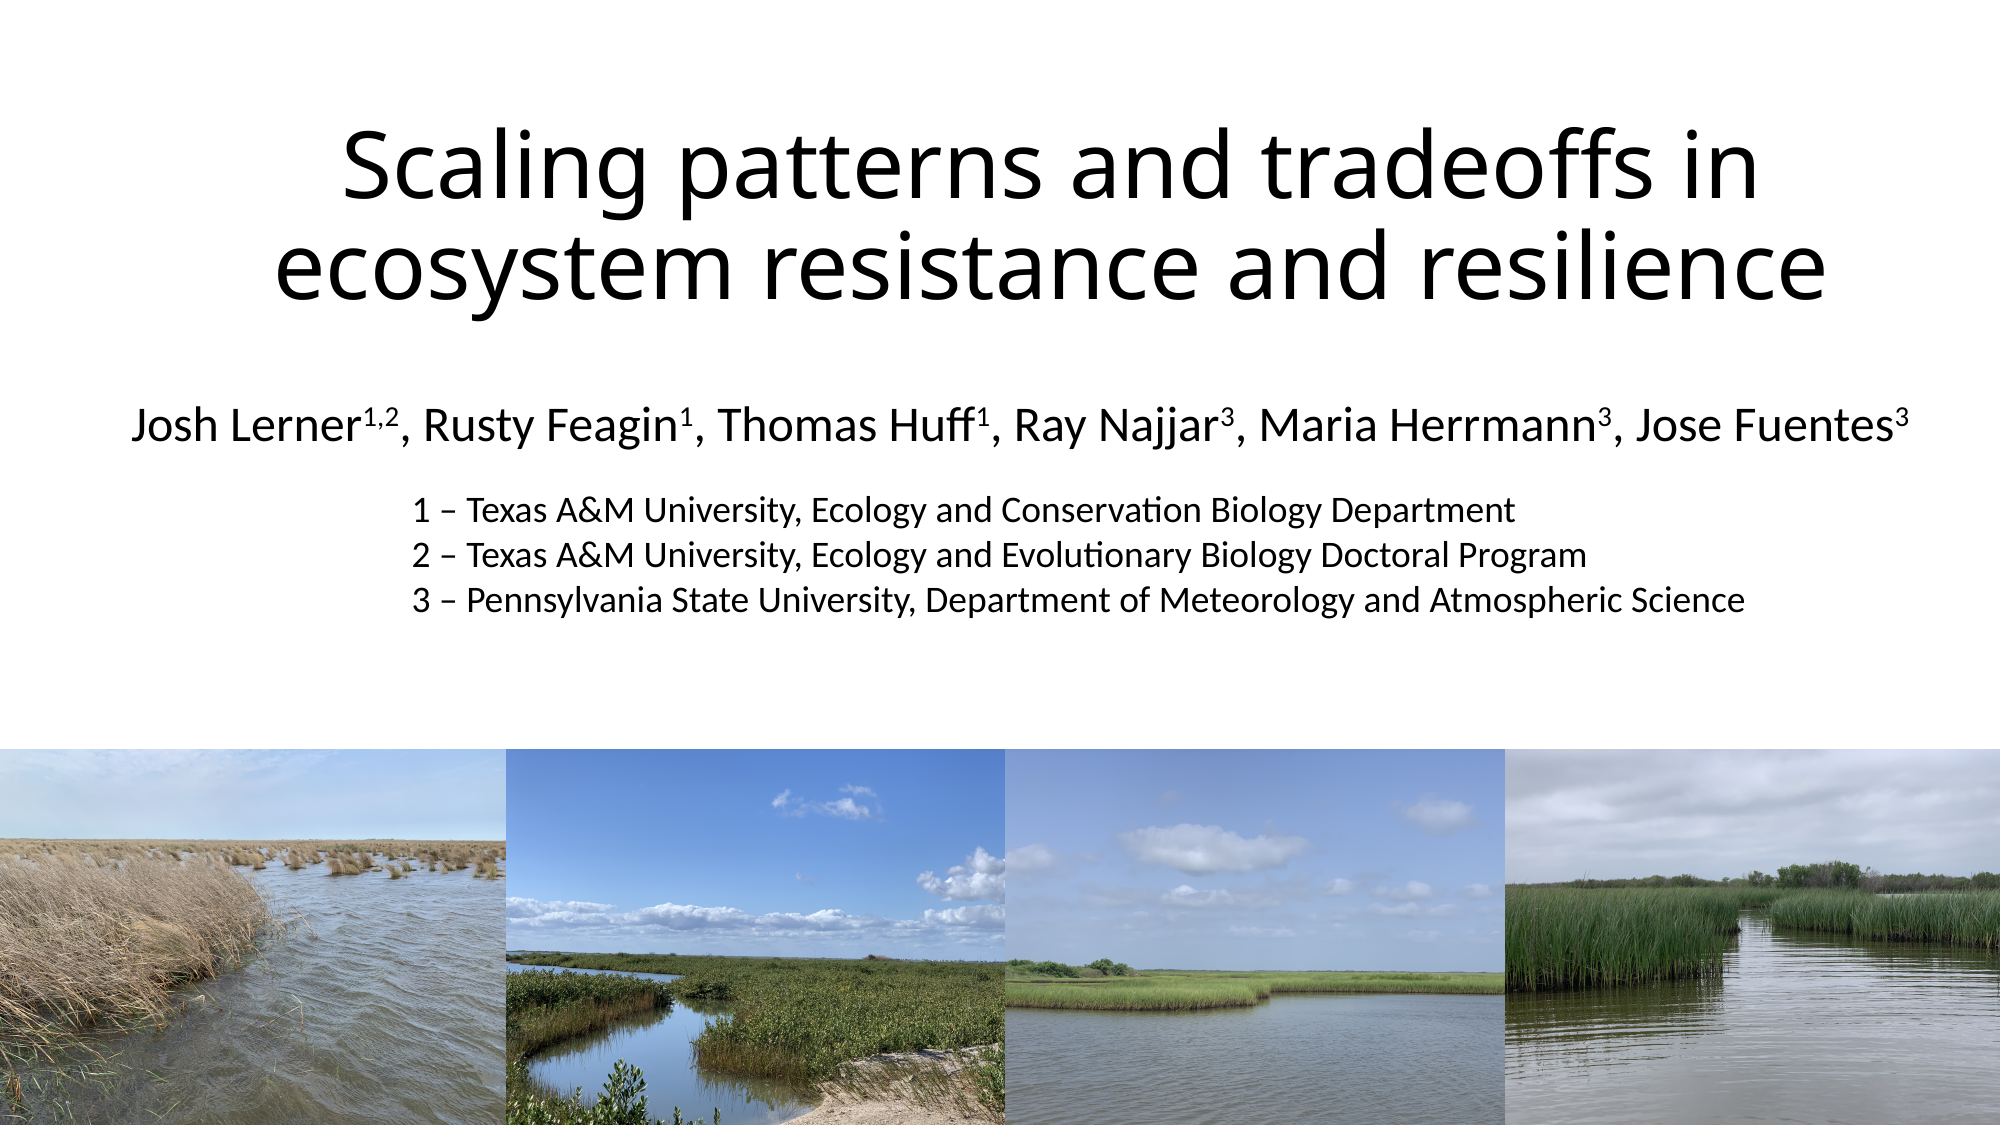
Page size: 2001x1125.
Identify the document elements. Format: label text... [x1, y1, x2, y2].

title Scaling patterns and tradeoffs in ecosystem resistance and resilience [220, 86, 1885, 327]
text_box 1 – Texas A&M University, Ecology and Conservation Biology Department 2 – Texas A&M University, Ecology and Evolutionary Biology Doctoral Program 3 – Pennsylvania State University, Department of Meteorology and Atmospheric Science [396, 477, 1762, 628]
picture [0, 749, 2000, 1125]
subtitle Josh Lerner1,2, Rusty Feagin1, Thomas Huff1, Ray Najjar3, Maria Herrmann3, Jose Fuentes3 [40, 390, 2000, 478]
